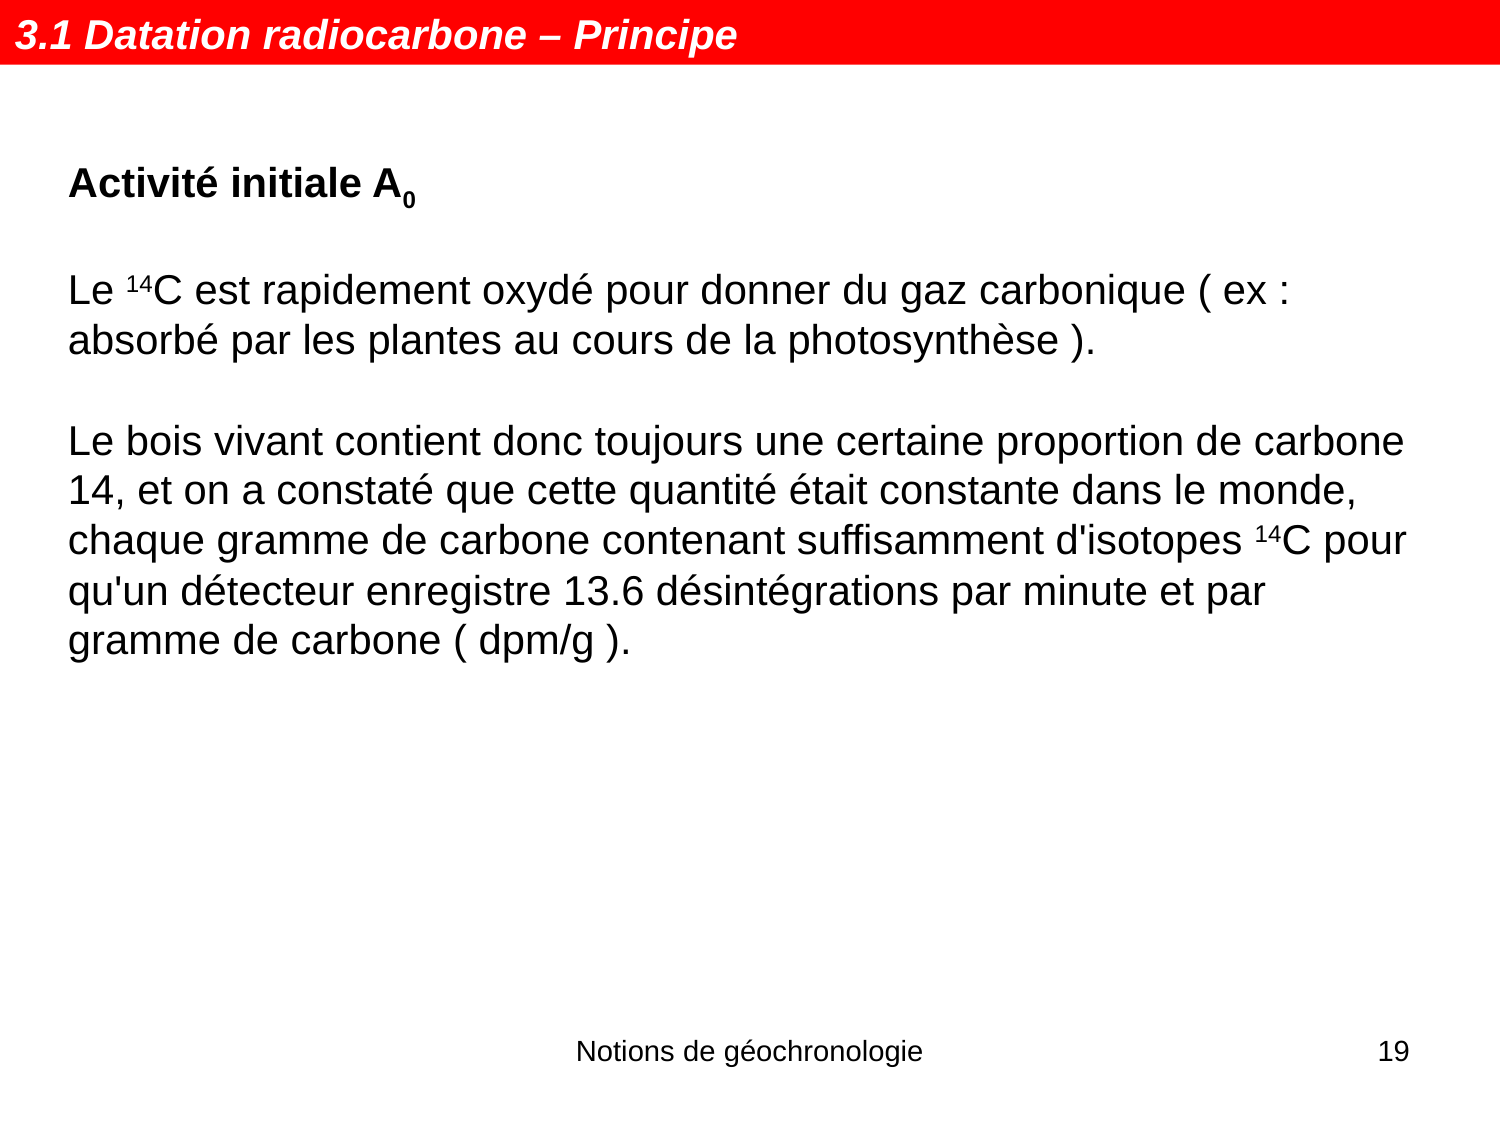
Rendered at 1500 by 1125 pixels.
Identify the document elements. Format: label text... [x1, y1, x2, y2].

slide_number 19 [1074, 1024, 1426, 1103]
footer Notions de géochronologie [512, 1024, 988, 1103]
text_box 3.1 Datation radiocarbone – Principe [0, 0, 1500, 65]
text_box Activité initiale A0 Le 14C est rapidement oxydé pour donner du gaz carbonique ( ex : absorbé par les plantes au cours de la photosynthèse ). Le bois vivant contient donc toujours une certaine proportion de carbone 14, et on a constaté que cette quantité était constante dans le monde, chaque gramme de carbone contenant suffisamment d'isotopes 14C pour qu'un détecteur enregistre 13.6 désintégrations par minute et par gramme de carbone ( dpm/g ). [53, 148, 1427, 671]
